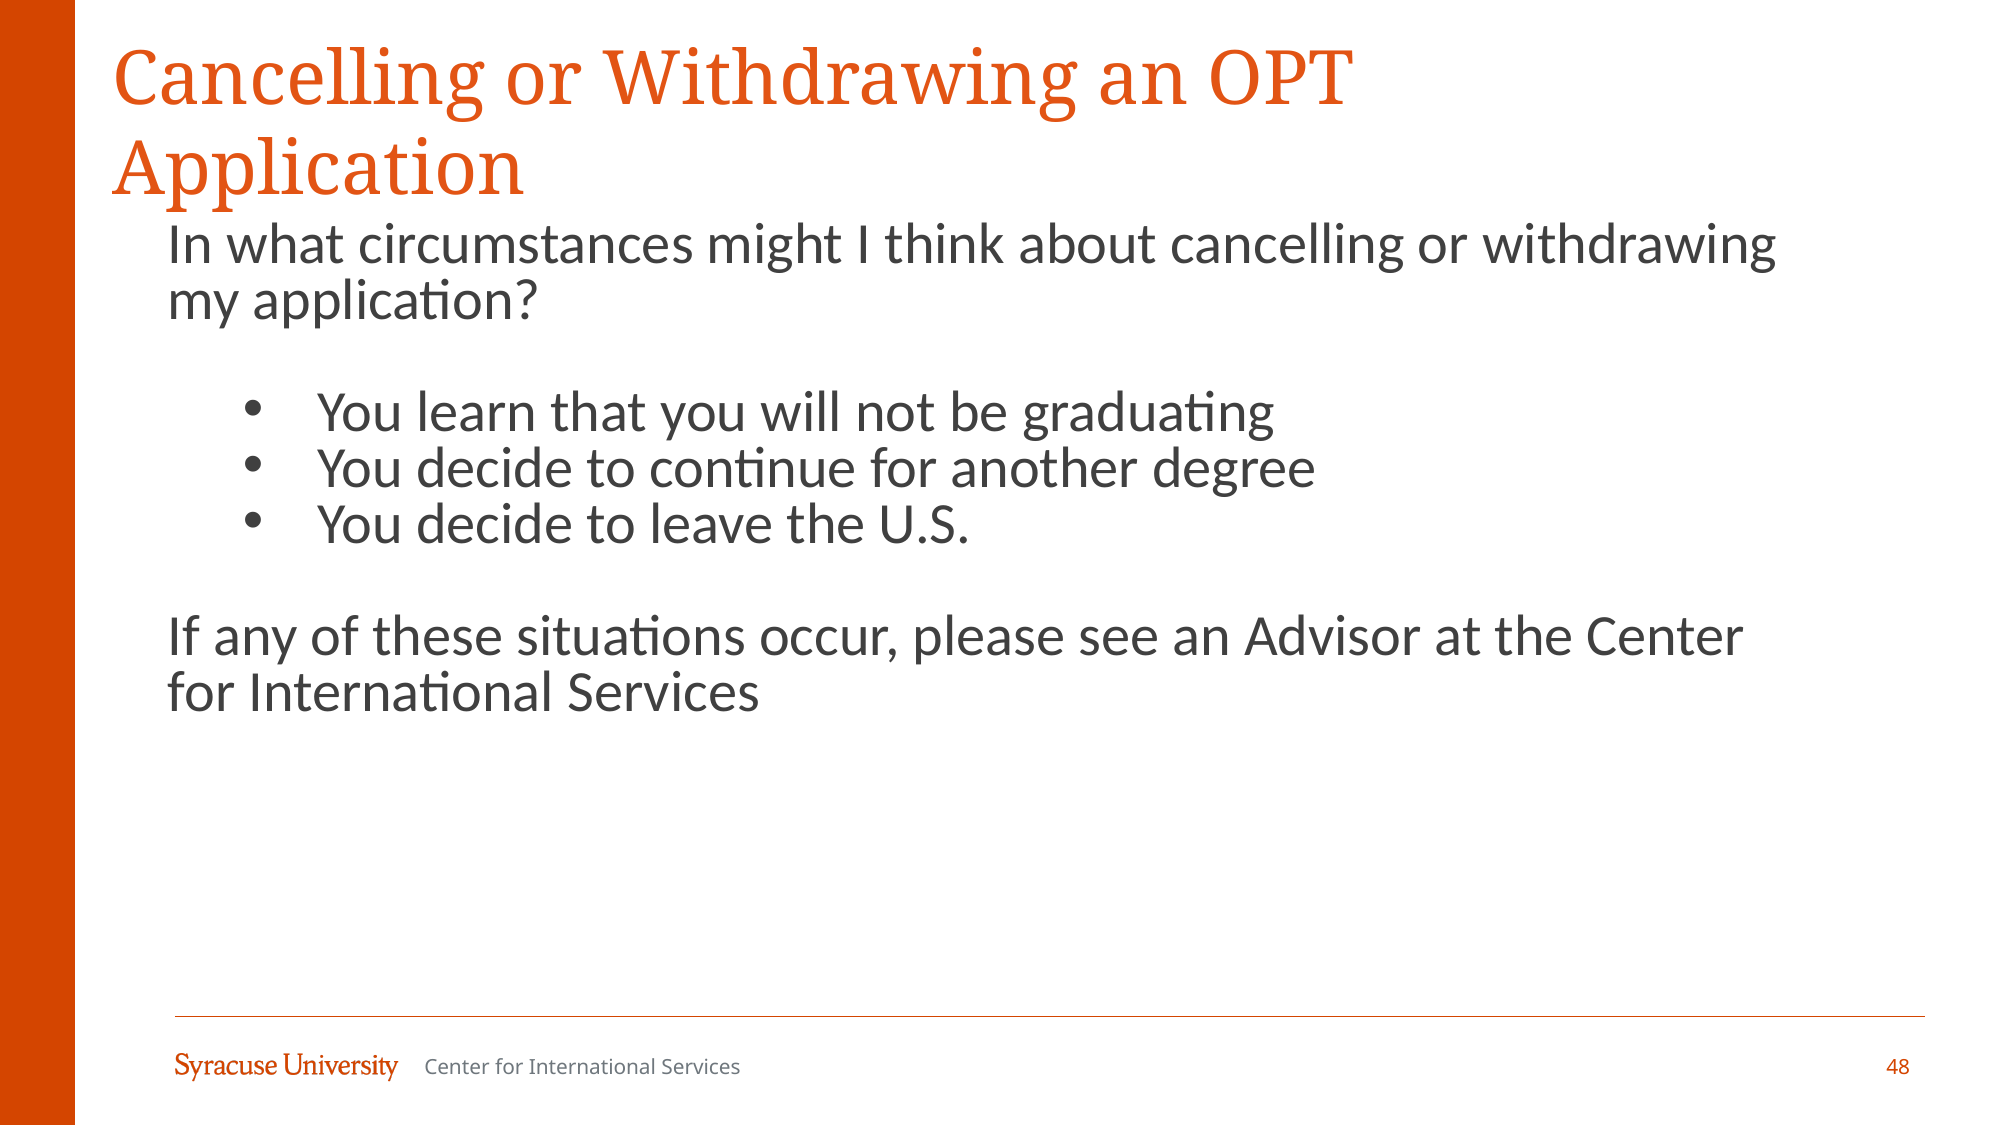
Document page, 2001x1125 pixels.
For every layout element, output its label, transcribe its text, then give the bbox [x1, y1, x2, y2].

picture [174, 1052, 399, 1082]
title Cancelling or Withdrawing an OPT Application [97, 22, 1777, 114]
slide_number 48 [1825, 1037, 1925, 1099]
list Center for International Services [409, 1038, 1826, 1099]
text_box In what circumstances might I think about cancelling or withdrawing my application? You learn that you will not be graduating You decide to continue for another degree You decide to leave the U.S. If any of these situations occur, please see an Advisor at the Center for International Services [153, 151, 1826, 787]
